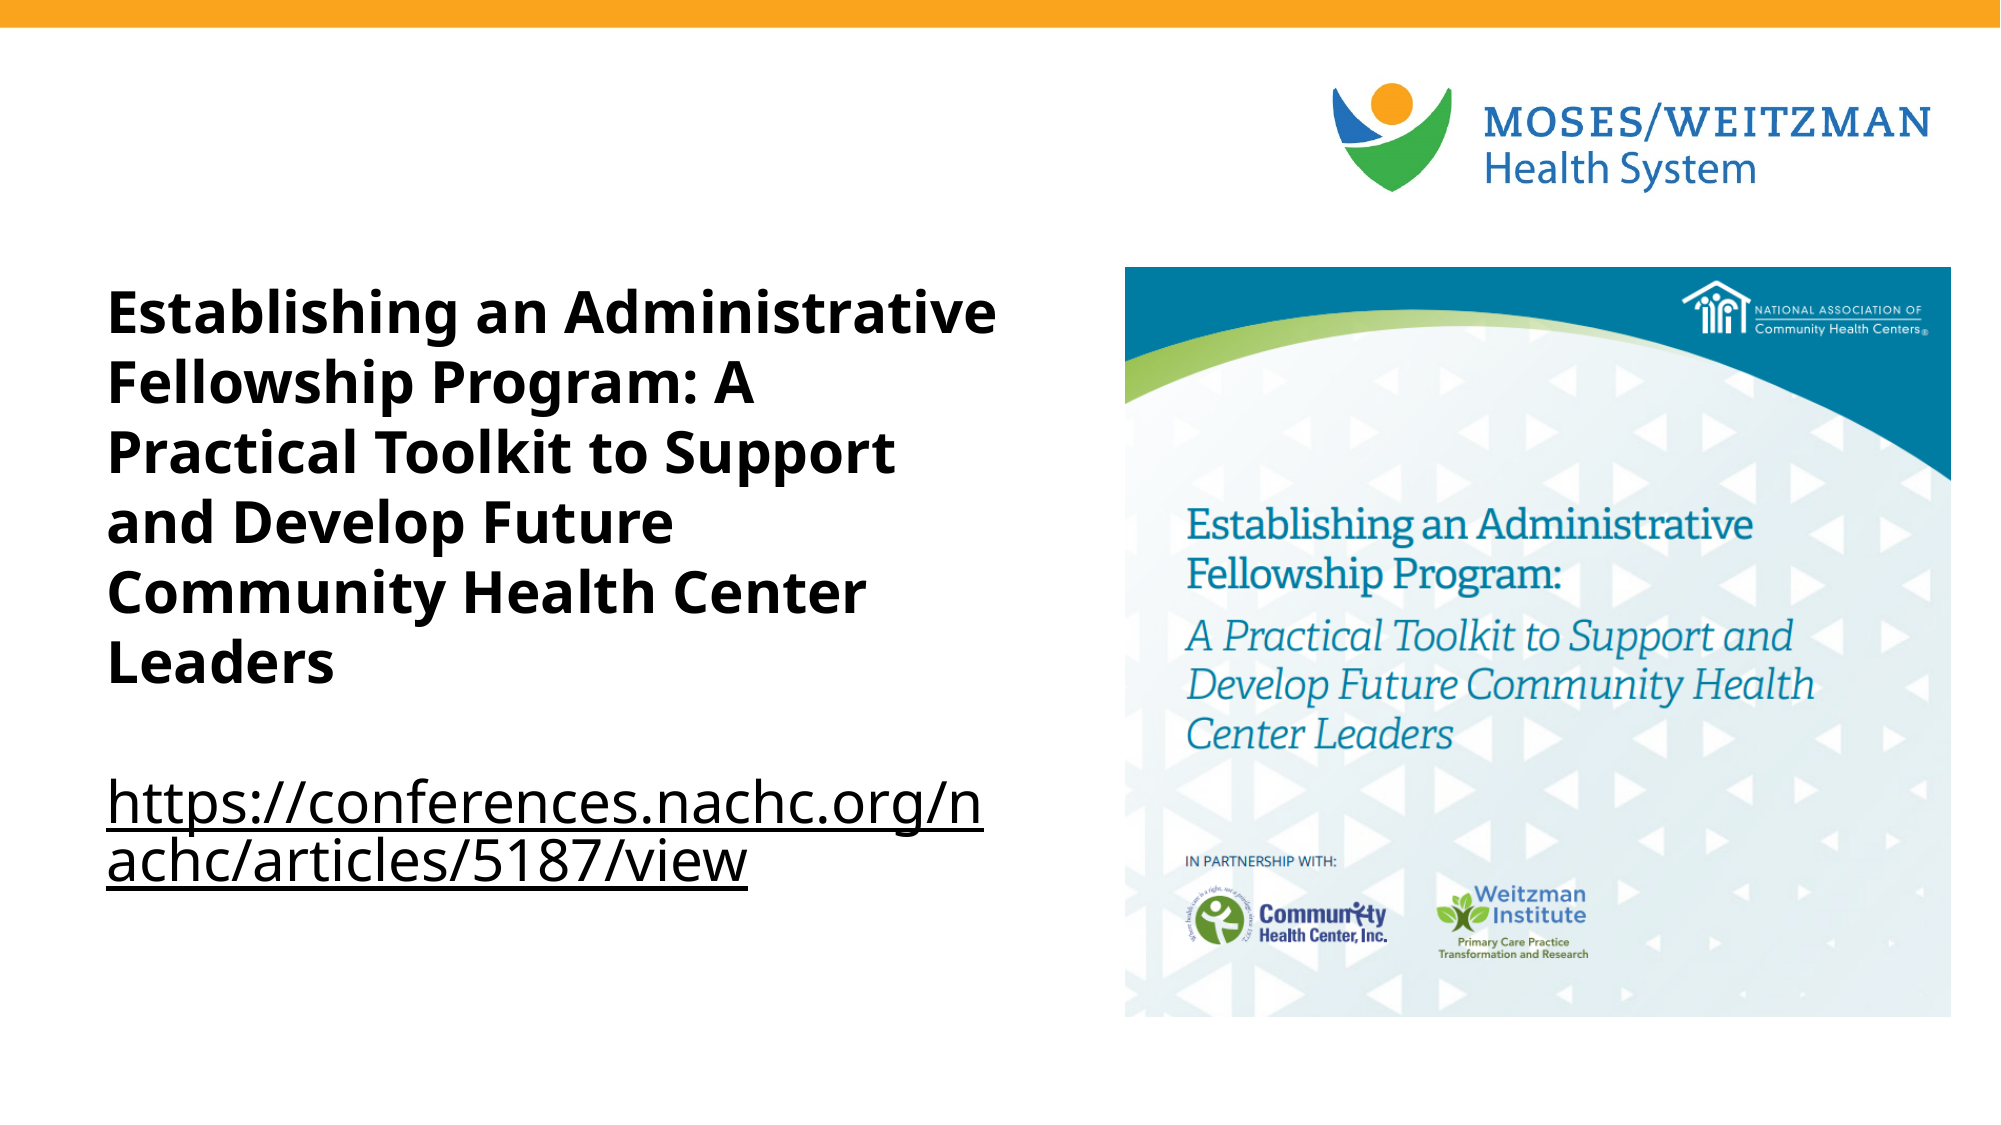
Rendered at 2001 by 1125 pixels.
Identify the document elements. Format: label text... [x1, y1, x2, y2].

picture [0, 0, 2000, 1125]
text_box Establishing an Administrative Fellowship Program: A Practical Toolkit to Support and Develop Future Community Health Center Leaders https://conferences.nachc.org/nachc/articles/5187/view [91, 267, 1026, 922]
